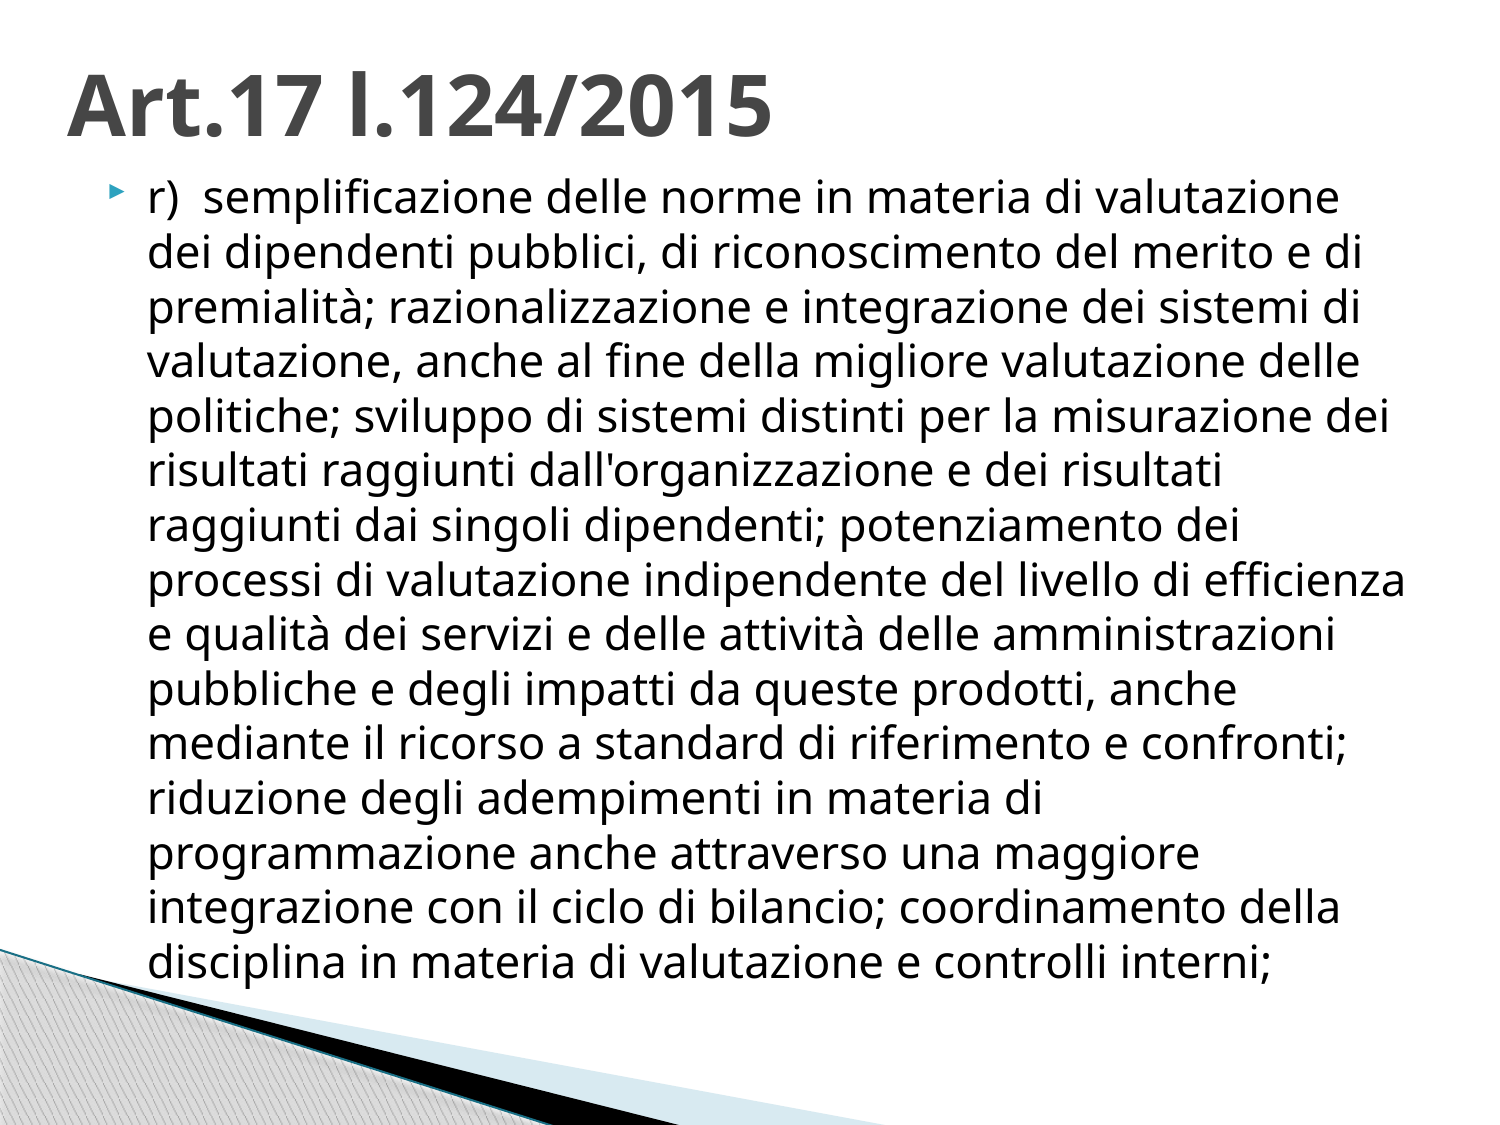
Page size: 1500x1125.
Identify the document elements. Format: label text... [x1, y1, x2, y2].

title Art.17 l.124/2015 [53, 8, 1404, 197]
list r) semplificazione delle norme in materia di valutazione dei dipendenti pubblici, di riconoscimento del merito e di premialità; razionalizzazione e integrazione dei sistemi di valutazione, anche al fine della migliore valutazione delle politiche; sviluppo di sistemi distinti per la misurazione dei risultati raggiunti dall'organizzazione e dei risultati raggiunti dai singoli dipendenti; potenziamento dei processi di valutazione indipendente del livello di efficienza e qualità dei servizi e delle attività delle amministrazioni pubbliche e degli impatti da queste prodotti, anche mediante il ricorso a standard di riferimento e confronti; riduzione degli adempimenti in materia di programmazione anche attraverso una maggiore integrazione con il ciclo di bilancio; coordinamento della disciplina in materia di valutazione e controlli interni; [75, 160, 1425, 1035]
